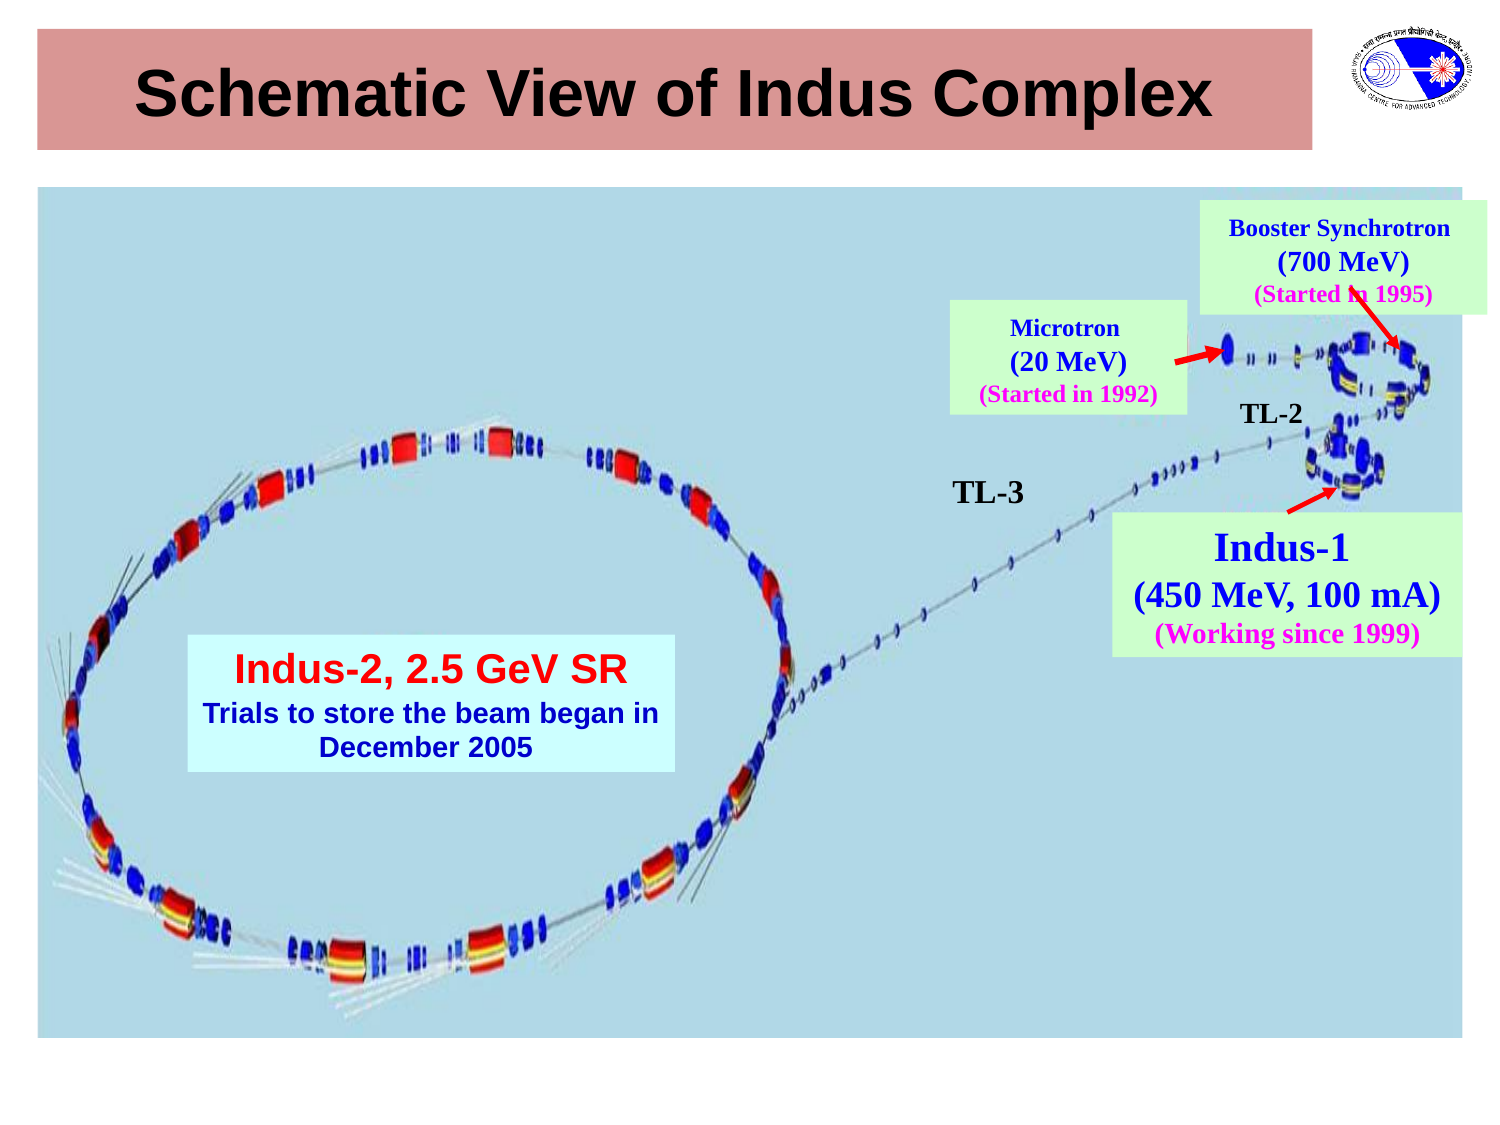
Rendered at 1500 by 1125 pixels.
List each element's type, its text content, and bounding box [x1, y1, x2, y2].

picture [1346, 24, 1476, 113]
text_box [37, 187, 1488, 1038]
text_box Schematic View of Indus Complex [37, 28, 1313, 150]
